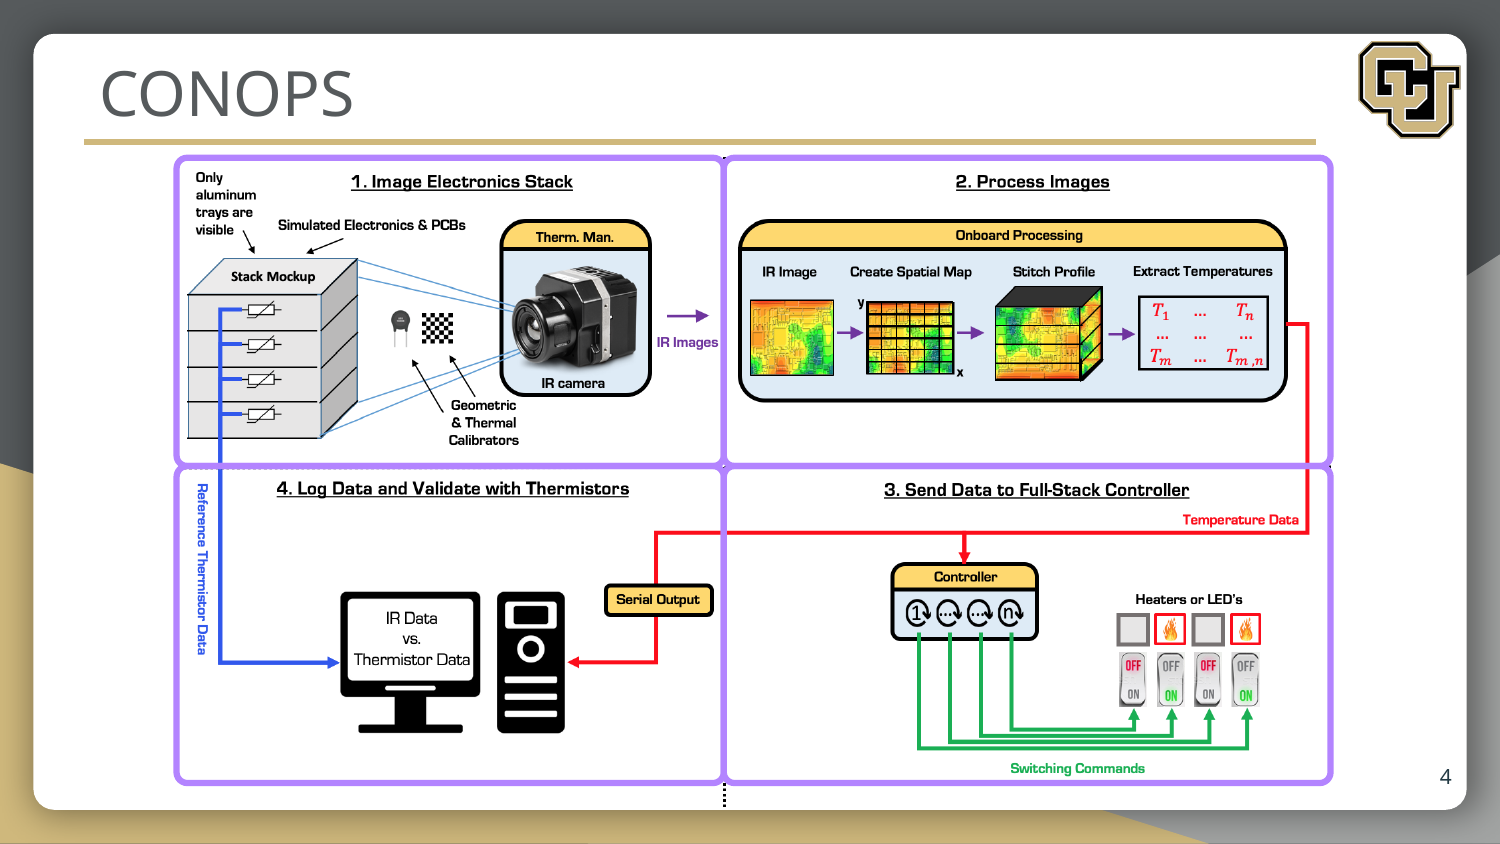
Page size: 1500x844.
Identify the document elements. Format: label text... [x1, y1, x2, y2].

picture [176, 157, 1331, 807]
title CONOPS [84, 38, 1316, 142]
slide_number 4 [1376, 745, 1467, 810]
picture [1358, 41, 1461, 139]
